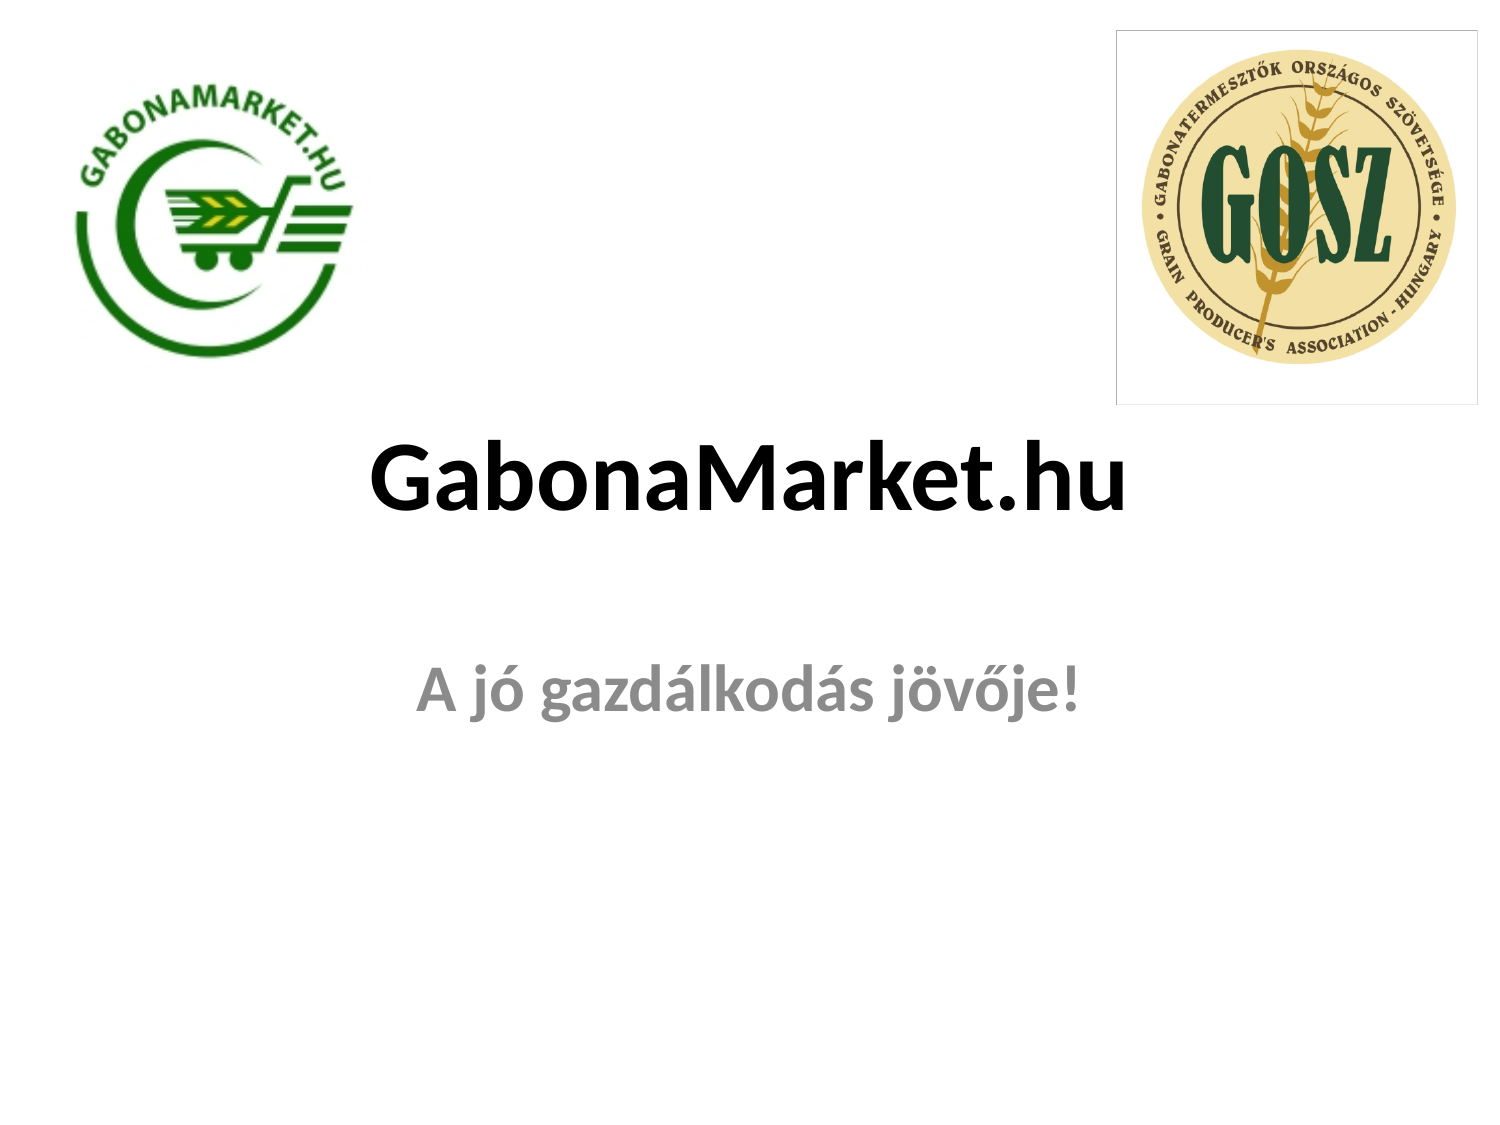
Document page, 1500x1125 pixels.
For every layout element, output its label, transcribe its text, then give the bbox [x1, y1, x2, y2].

picture [1115, 30, 1478, 405]
subtitle A jó gazdálkodás jövője! [225, 637, 1275, 925]
picture [17, 18, 420, 421]
title GabonaMarket.hu [112, 349, 1388, 591]
